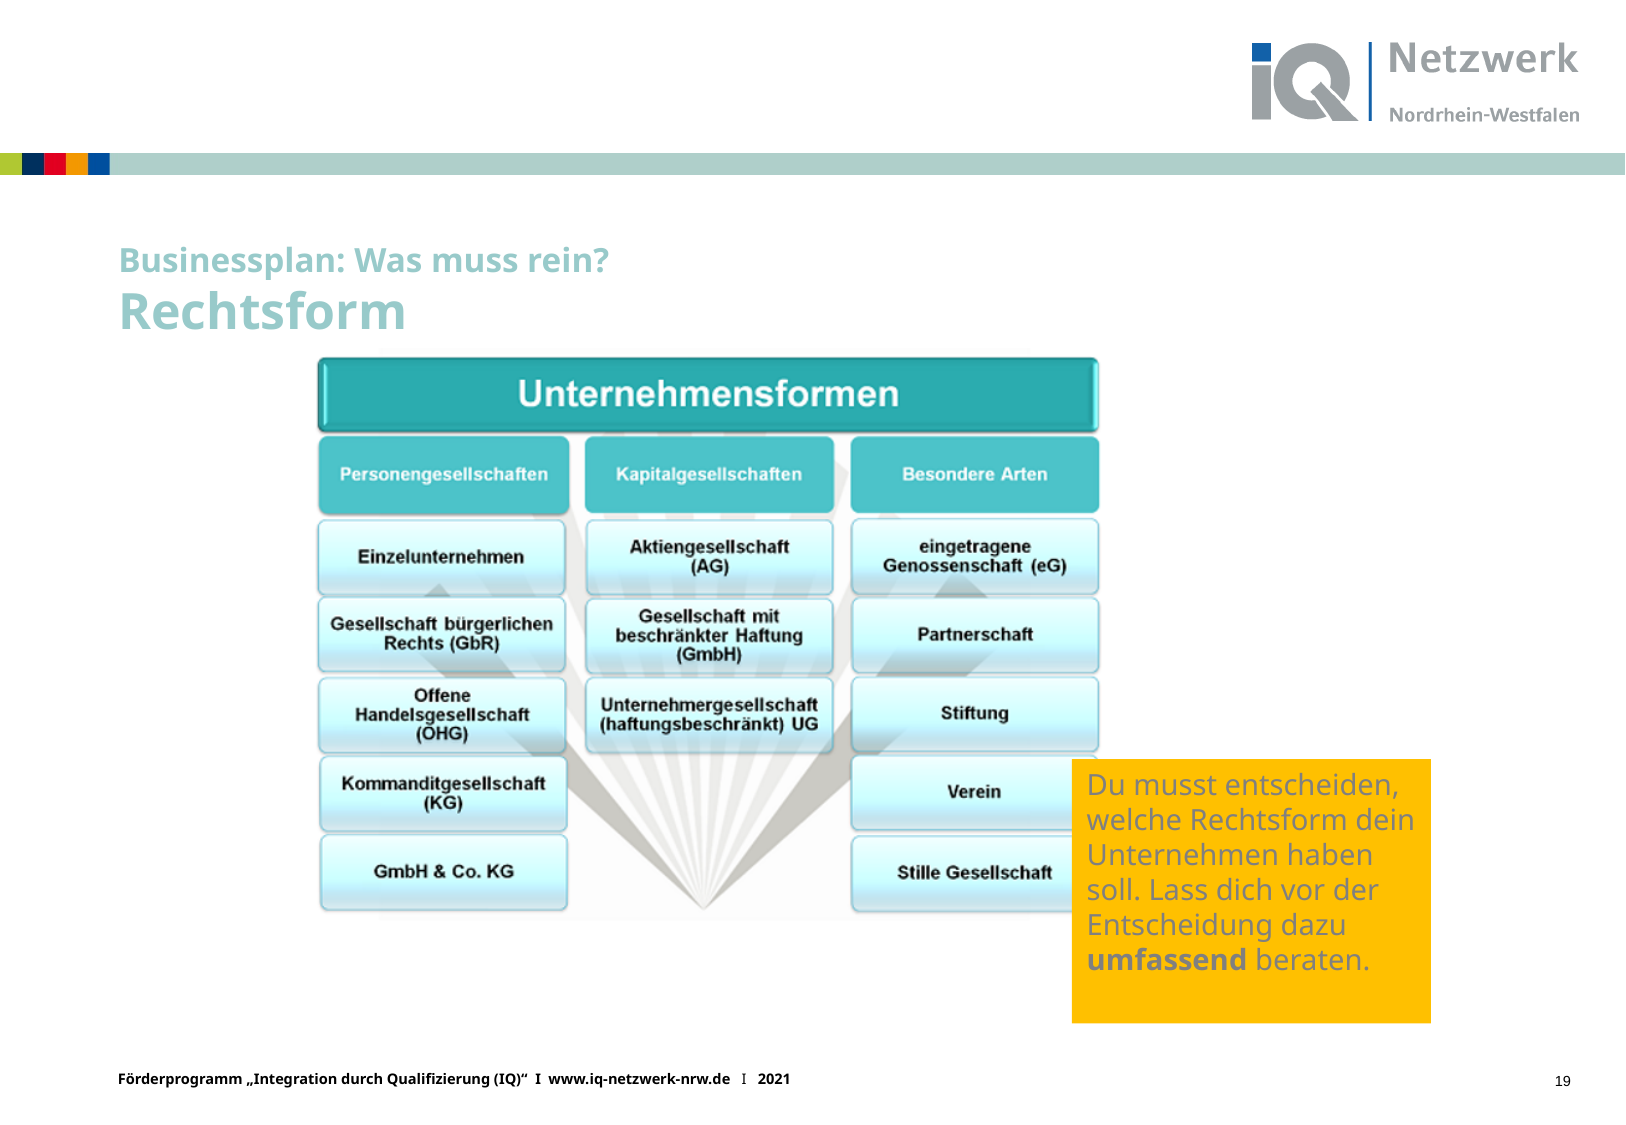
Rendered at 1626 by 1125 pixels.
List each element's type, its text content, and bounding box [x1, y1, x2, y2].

title Businessplan: Was muss rein? Rechtsform [103, 231, 1371, 324]
picture [313, 348, 1105, 930]
picture [1252, 42, 1579, 122]
text_box Du musst entscheiden, welche Rechtsform dein Unternehmen haben soll. Lass dich vor der Entscheidung dazu umfassend beraten. [1071, 759, 1431, 1024]
slide_number 19 [1206, 1050, 1586, 1111]
picture [0, 153, 1625, 175]
